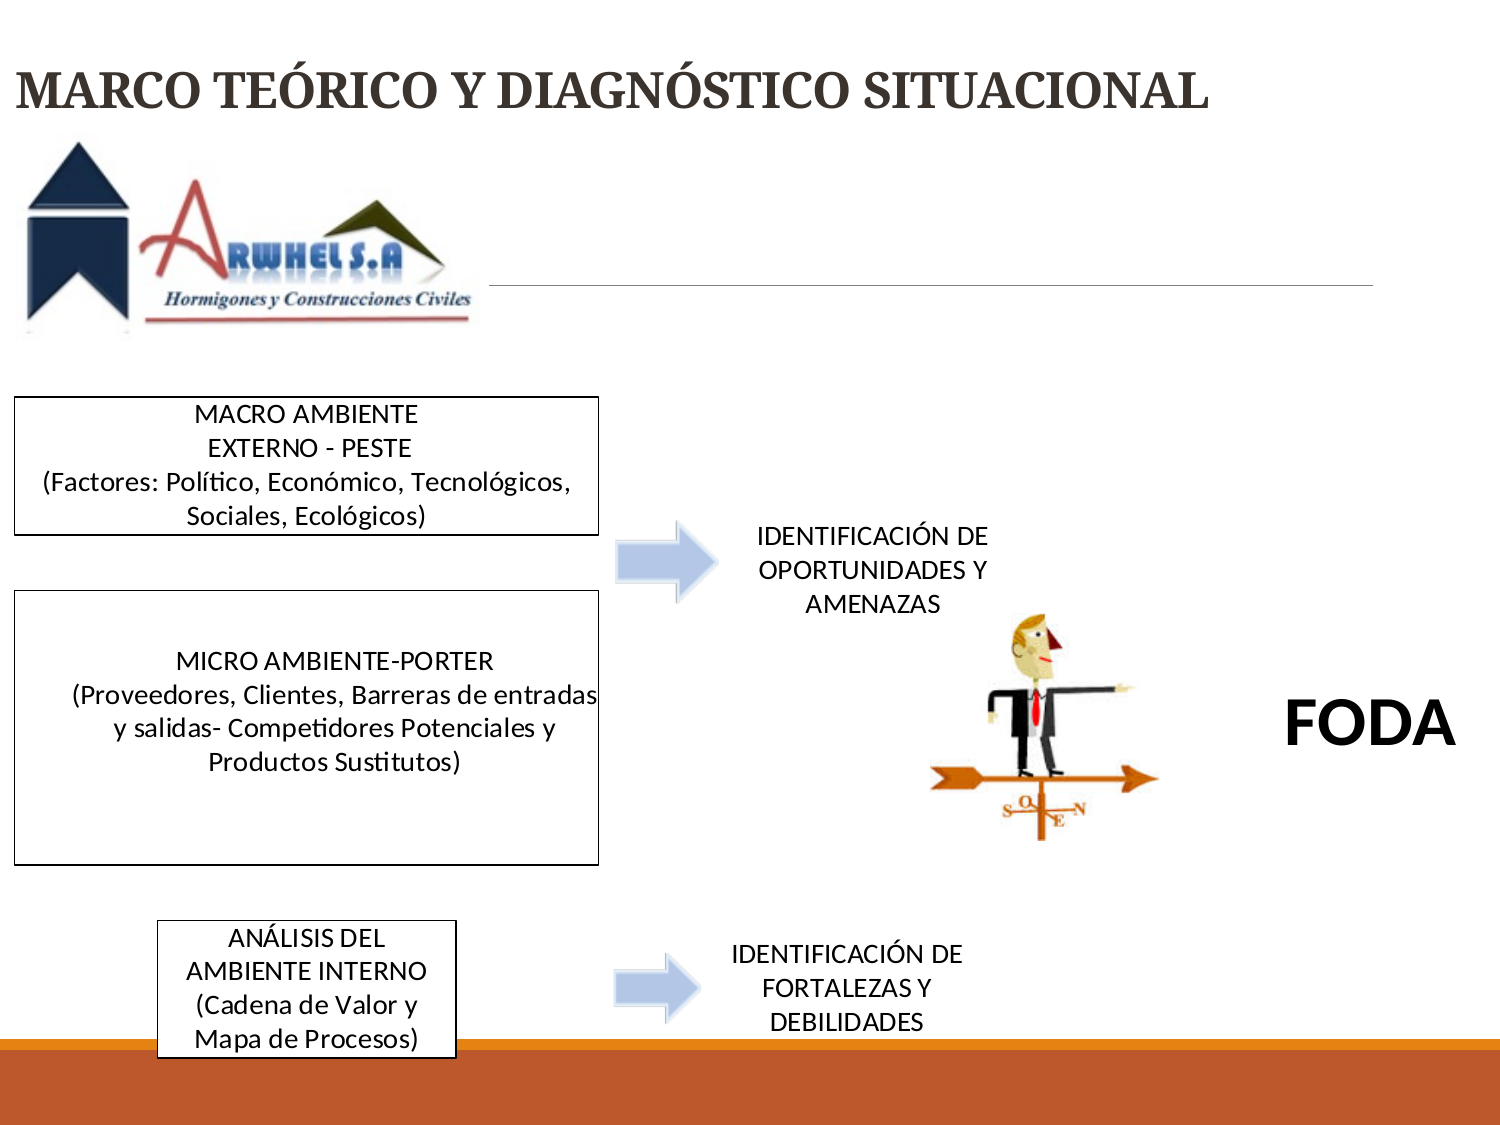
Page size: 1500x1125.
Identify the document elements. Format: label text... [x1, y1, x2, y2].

title MARCO TEÓRICO Y DIAGNÓSTICO SITUACIONAL [0, 0, 1408, 188]
picture [10, 129, 1495, 1071]
